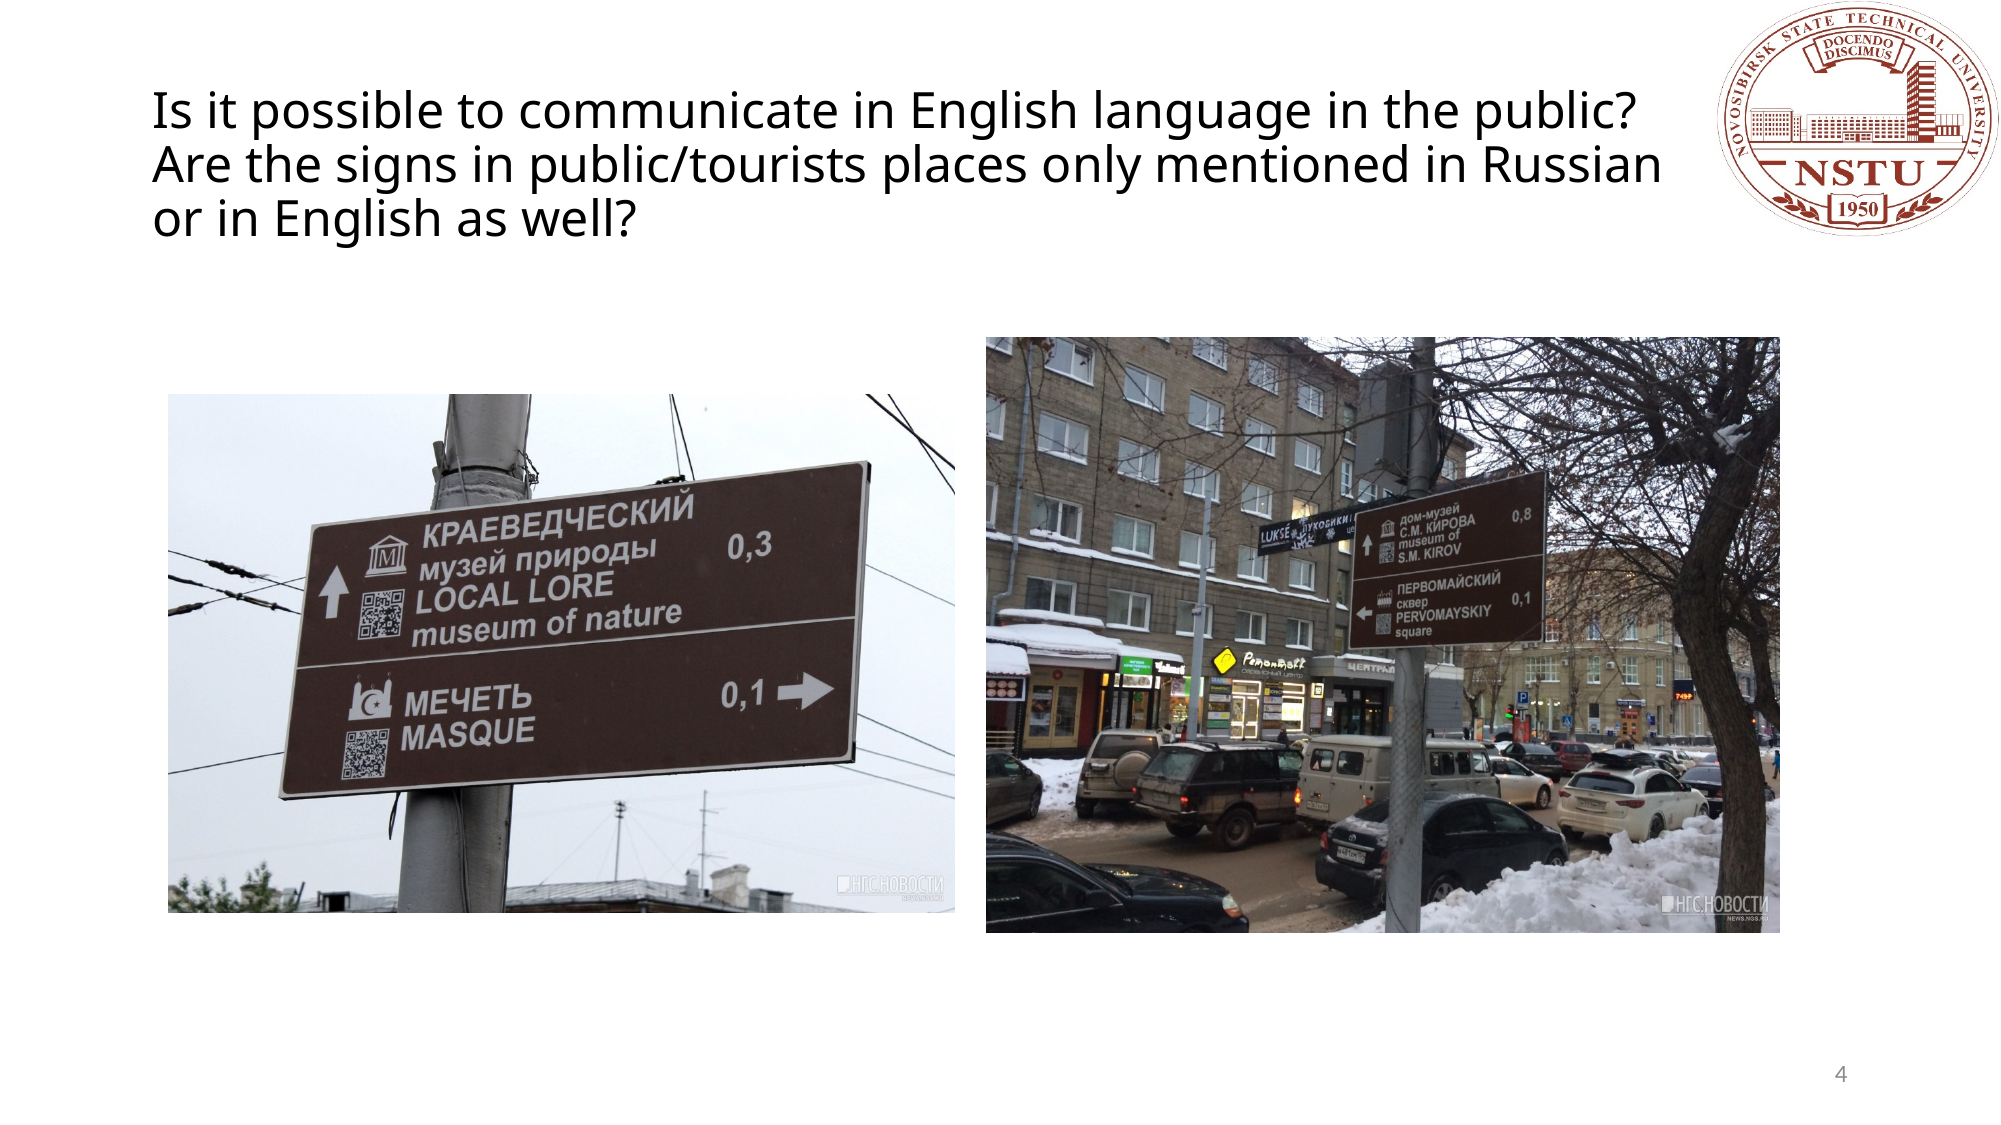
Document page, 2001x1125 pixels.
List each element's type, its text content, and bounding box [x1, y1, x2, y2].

picture [1715, 0, 2000, 238]
picture [986, 337, 1780, 933]
picture [168, 394, 955, 913]
slide_number 4 [1412, 1042, 1863, 1103]
text_box Is it possible to communicate in English language in the public? Are the signs in public/tourists places only mentioned in Russian or in English as well? [137, 57, 1716, 276]
